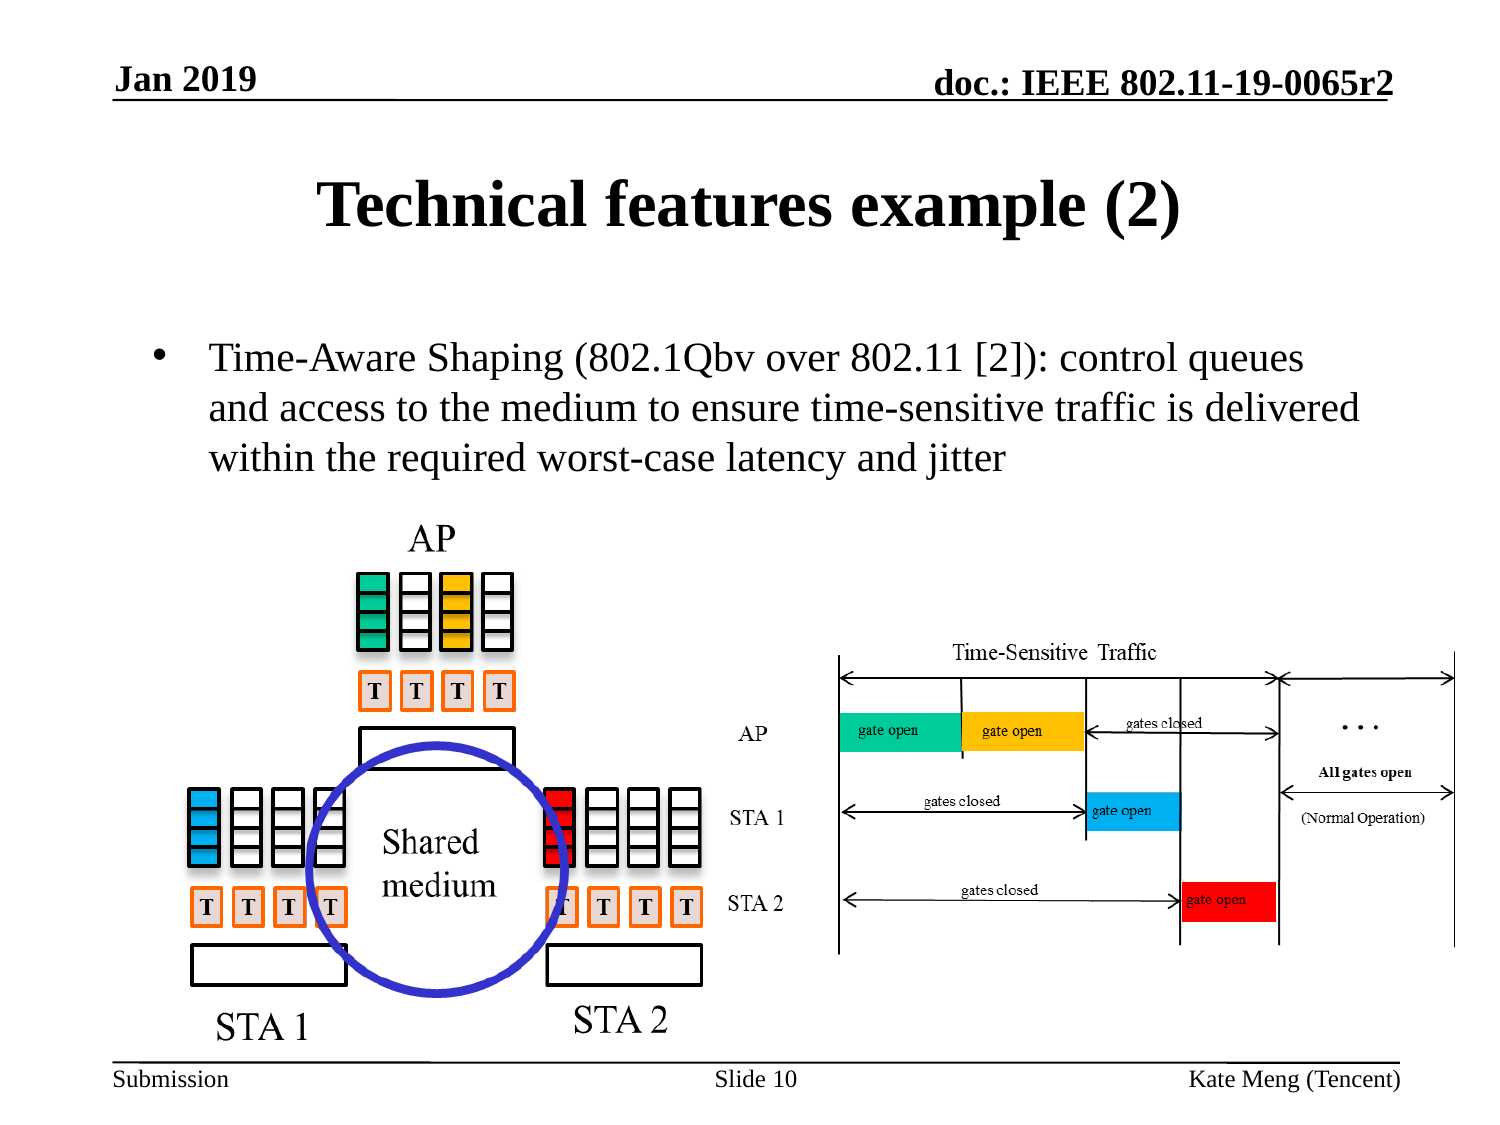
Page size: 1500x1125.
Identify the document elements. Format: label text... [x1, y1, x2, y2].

footer Kate Meng (Tencent) [878, 1061, 1402, 1093]
picture [174, 501, 1466, 1074]
list Time-Aware Shaping (802.1Qbv over 802.11 [2]): control queues and access to the medium to ensure time-sensitive traffic is delivered within the required worst-case latency and jitter [136, 321, 1388, 510]
slide_number Slide 10 [712, 1061, 800, 1123]
title Technical features example (2) [112, 112, 1388, 288]
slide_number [114, 54, 423, 100]
